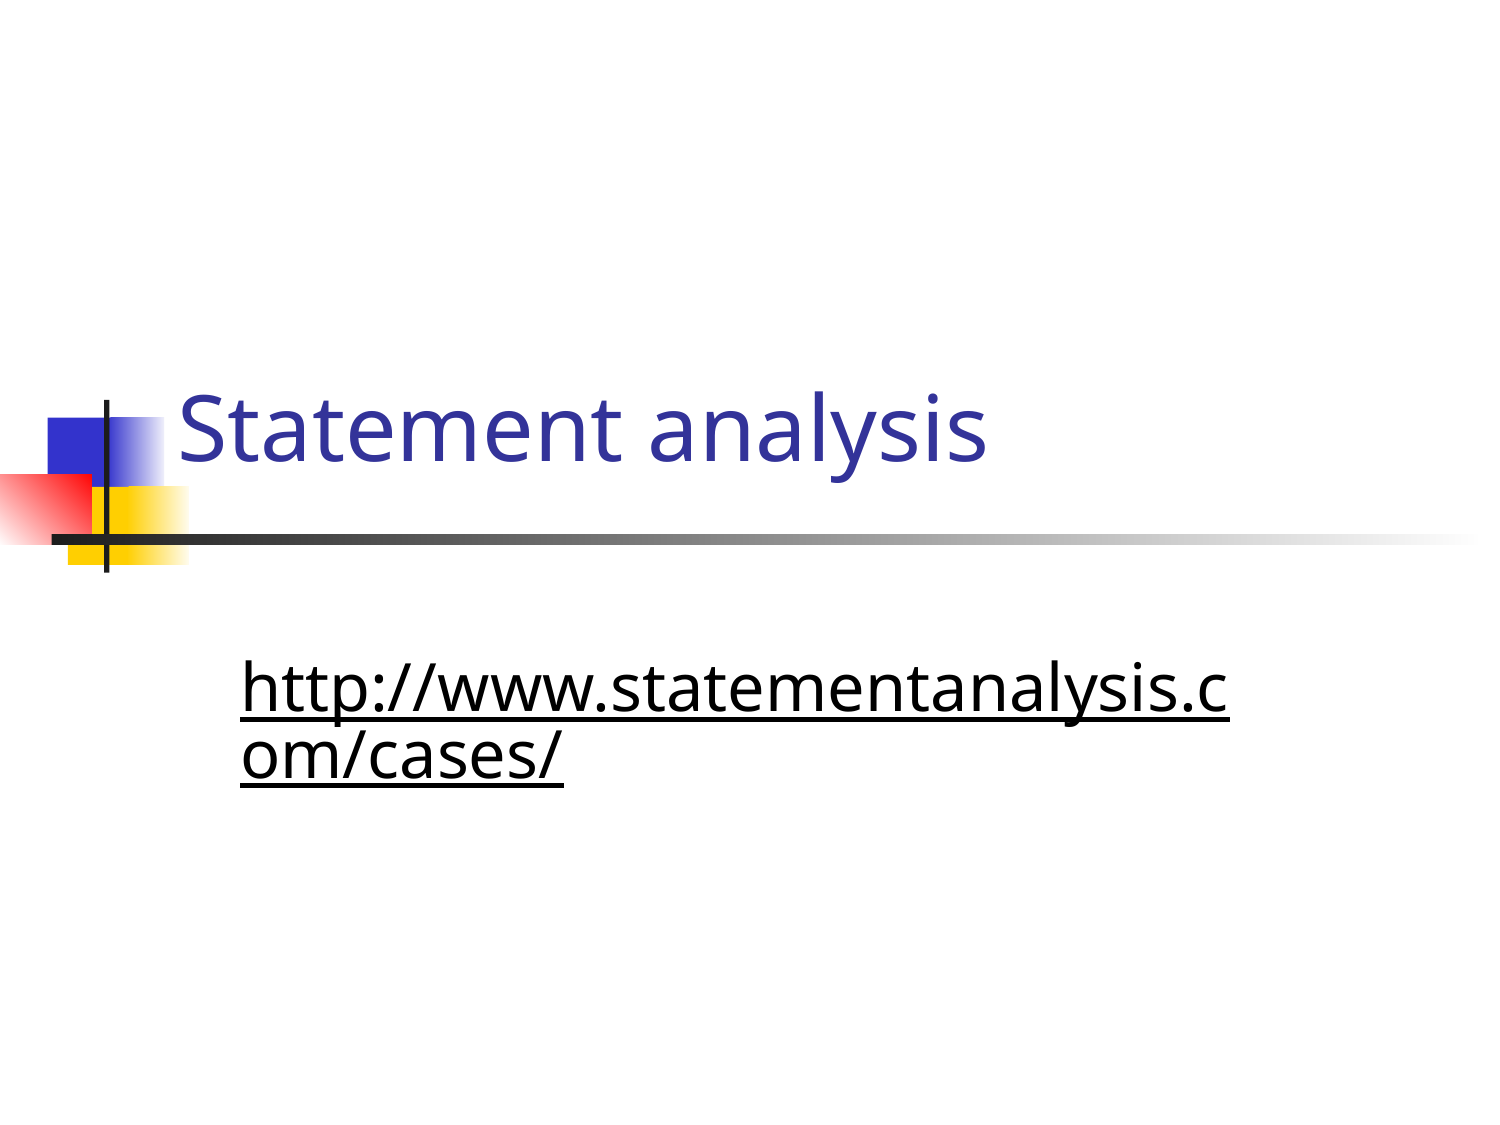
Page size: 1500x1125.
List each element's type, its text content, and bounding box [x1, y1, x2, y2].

subtitle http://www.statementanalysis.com/cases/ [225, 637, 1275, 925]
title Statement analysis [162, 299, 1438, 488]
